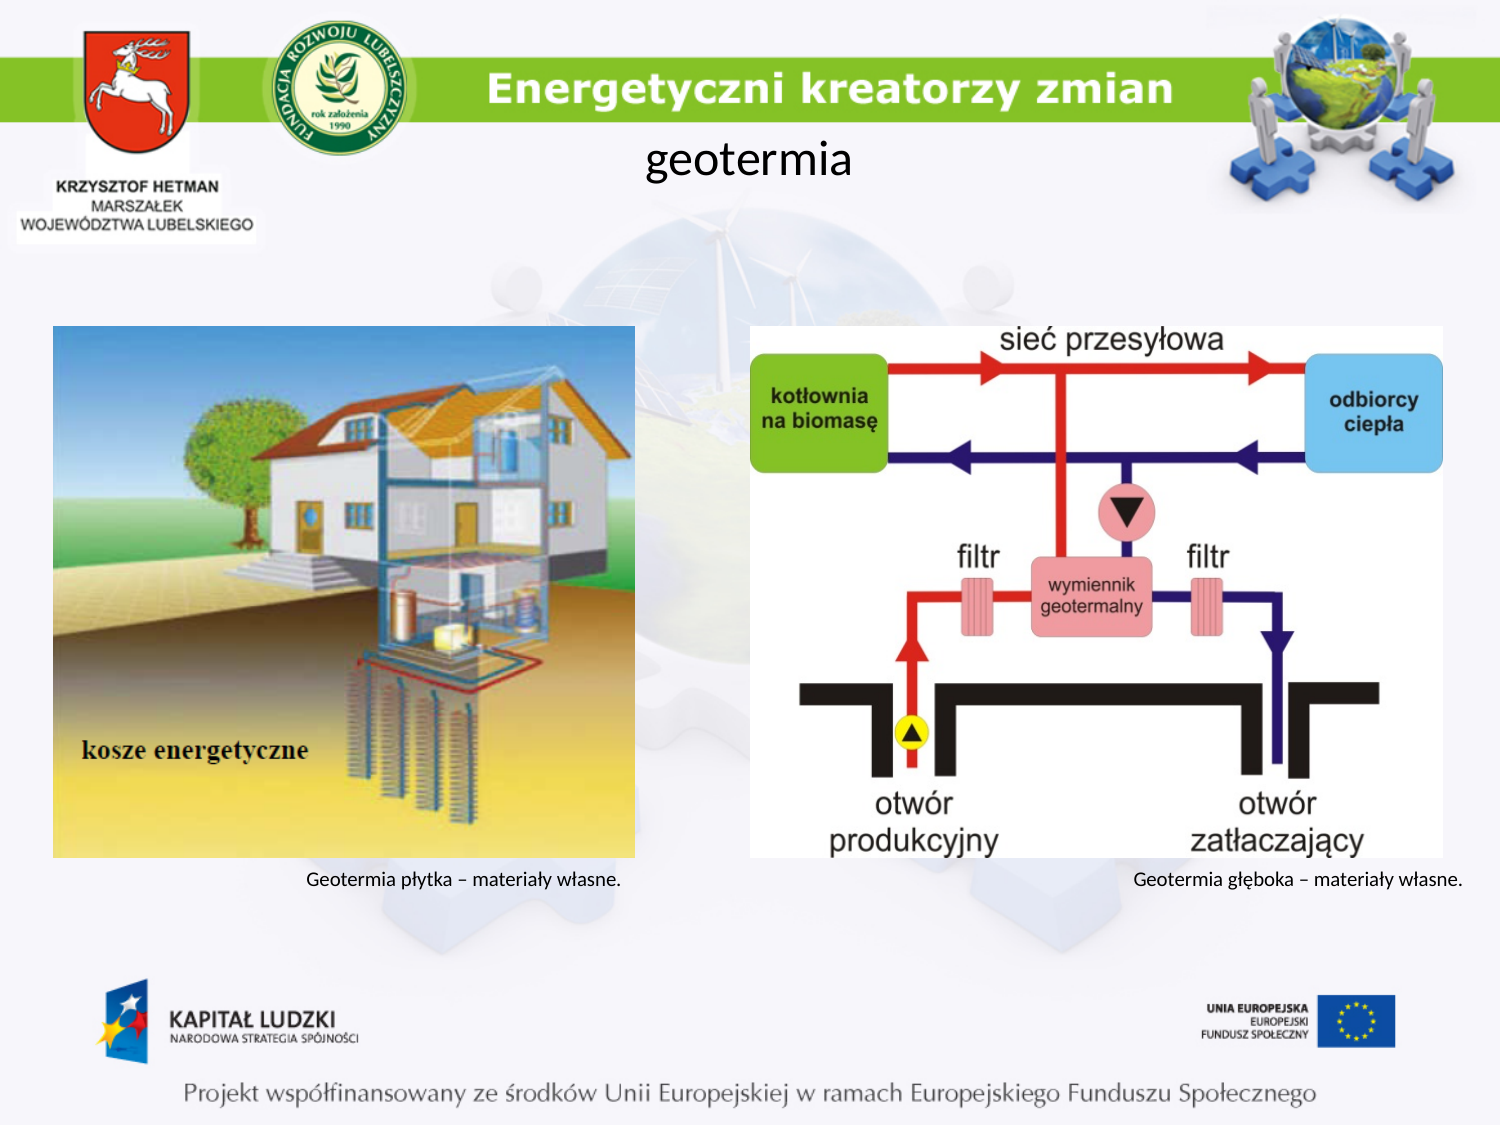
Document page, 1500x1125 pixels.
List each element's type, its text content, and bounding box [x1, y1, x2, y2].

picture [0, 210, 1500, 1125]
text_box Geotermia płytka – materiały własne. [291, 864, 637, 898]
text_box Geotermia głęboka – materiały własne. [1118, 857, 1479, 898]
picture [0, 0, 1500, 101]
title geotermia [0, 101, 1500, 210]
